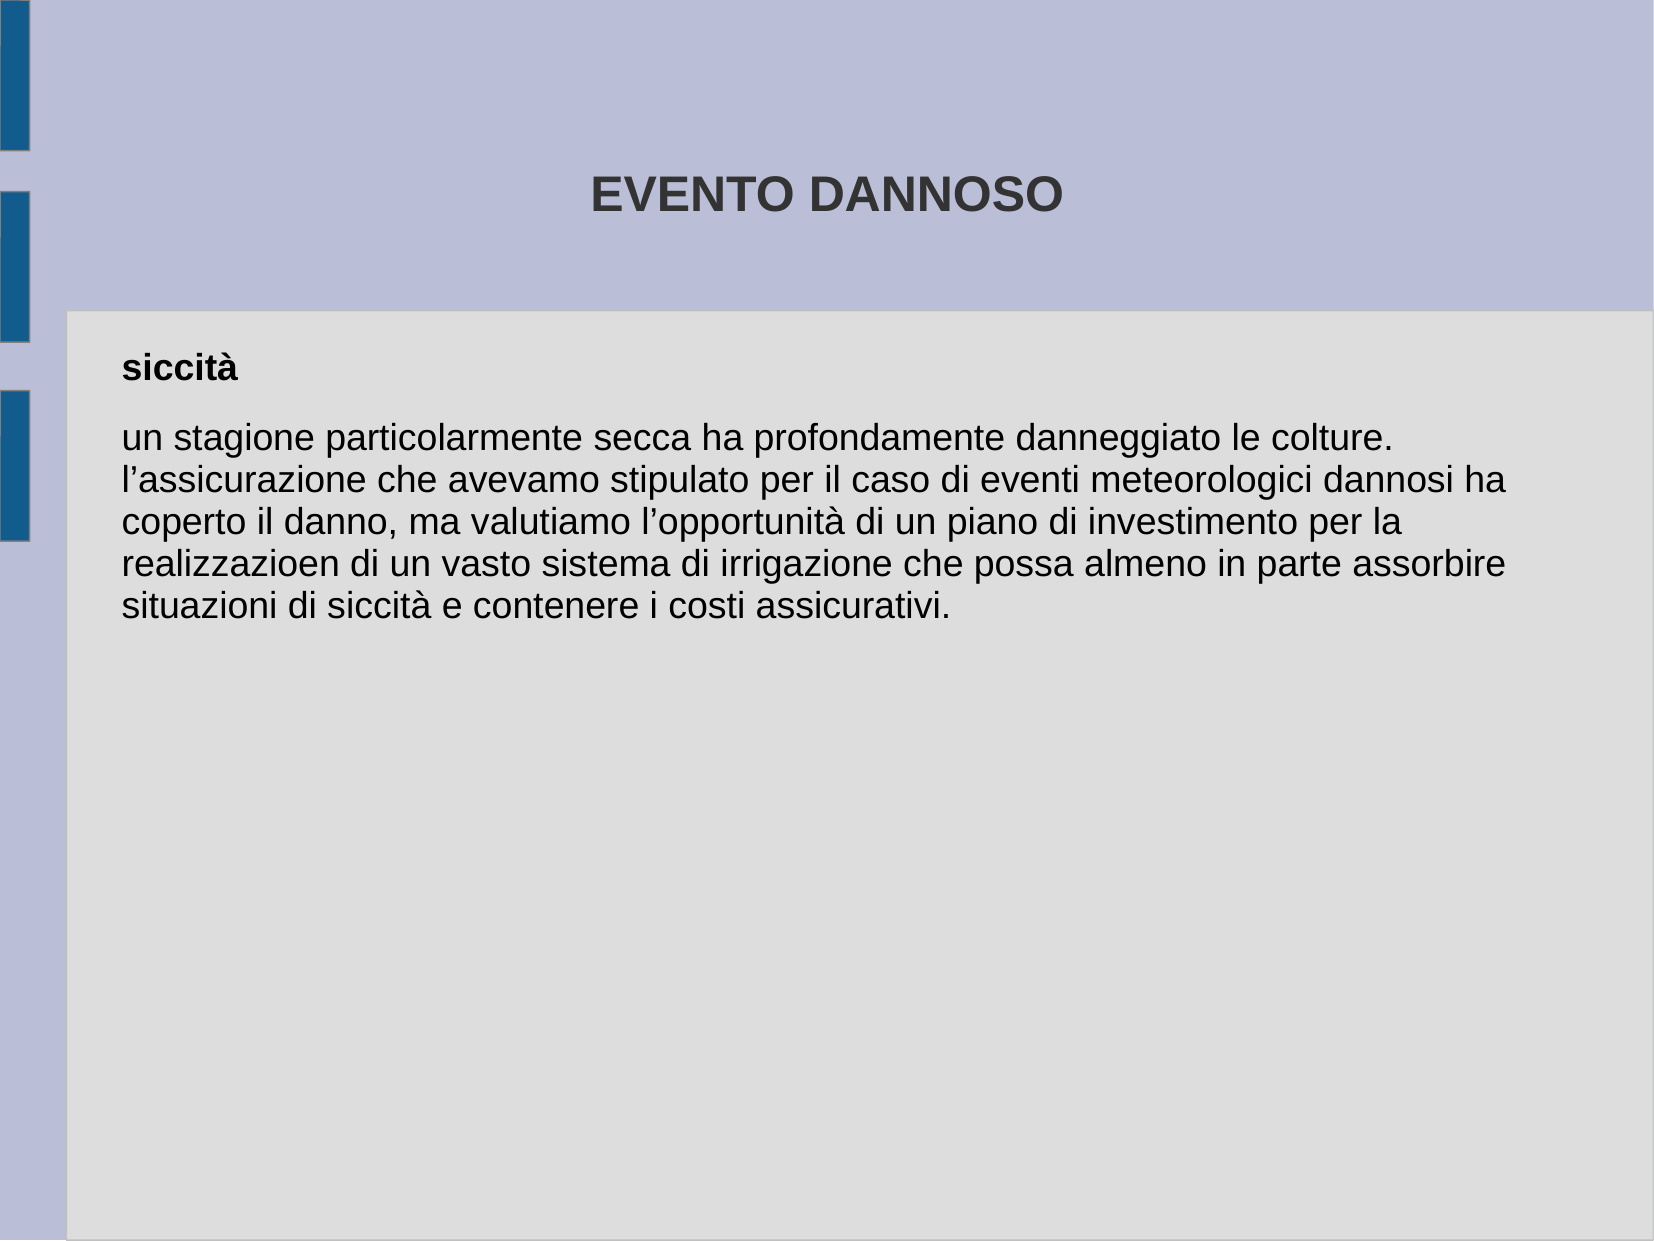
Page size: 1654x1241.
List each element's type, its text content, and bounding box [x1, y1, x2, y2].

list siccità un stagione particolarmente secca ha profondamente danneggiato le colture. l’assicurazione che avevamo stipulato per il caso di eventi meteorologici dannosi ha coperto il danno, ma valutiamo l’opportunità di un piano di investimento per la realizzazioen di un vasto sistema di irrigazione che possa almeno in parte assorbire situazioni di siccità e contenere i costi assicurativi. [121, 344, 1533, 1126]
title EVENTO DANNOSO [121, 91, 1533, 298]
